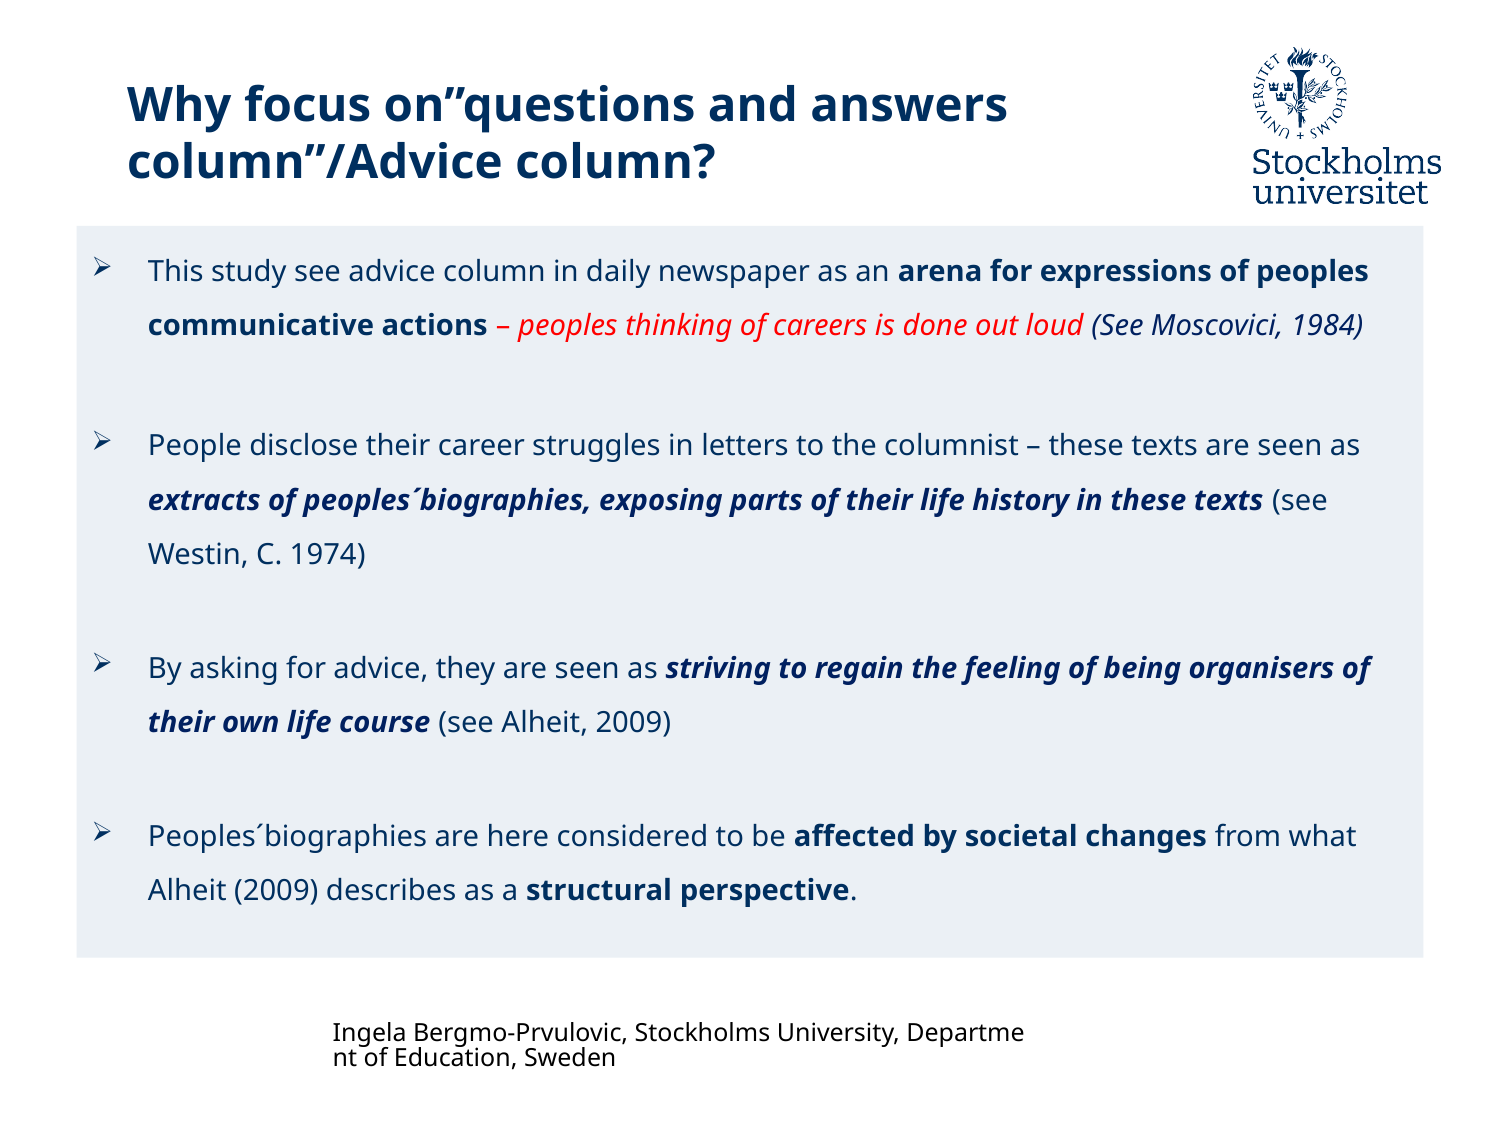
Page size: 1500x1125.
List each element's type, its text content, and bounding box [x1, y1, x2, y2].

picture [1253, 47, 1441, 204]
title Why focus on”questions and answers column”/Advice column? [112, 66, 1236, 197]
footer Ingela Bergmo-Prvulovic, Stockholms University, Department of Education, Sweden [317, 1009, 1055, 1095]
list This study see advice column in daily newspaper as an arena for expressions of peoples communicative actions – peoples thinking of careers is done out loud (See Moscovici, 1984) People disclose their career struggles in letters to the columnist – these texts are seen as extracts of peoples´biographies, exposing parts of their life history in these texts (see Westin, C. 1974) By asking for advice, they are seen as striving to regain the feeling of being organisers of their own life course (see Alheit, 2009) Peoples´biographies are here considered to be affected by societal changes from what Alheit (2009) describes as a structural perspective. [76, 225, 1424, 958]
